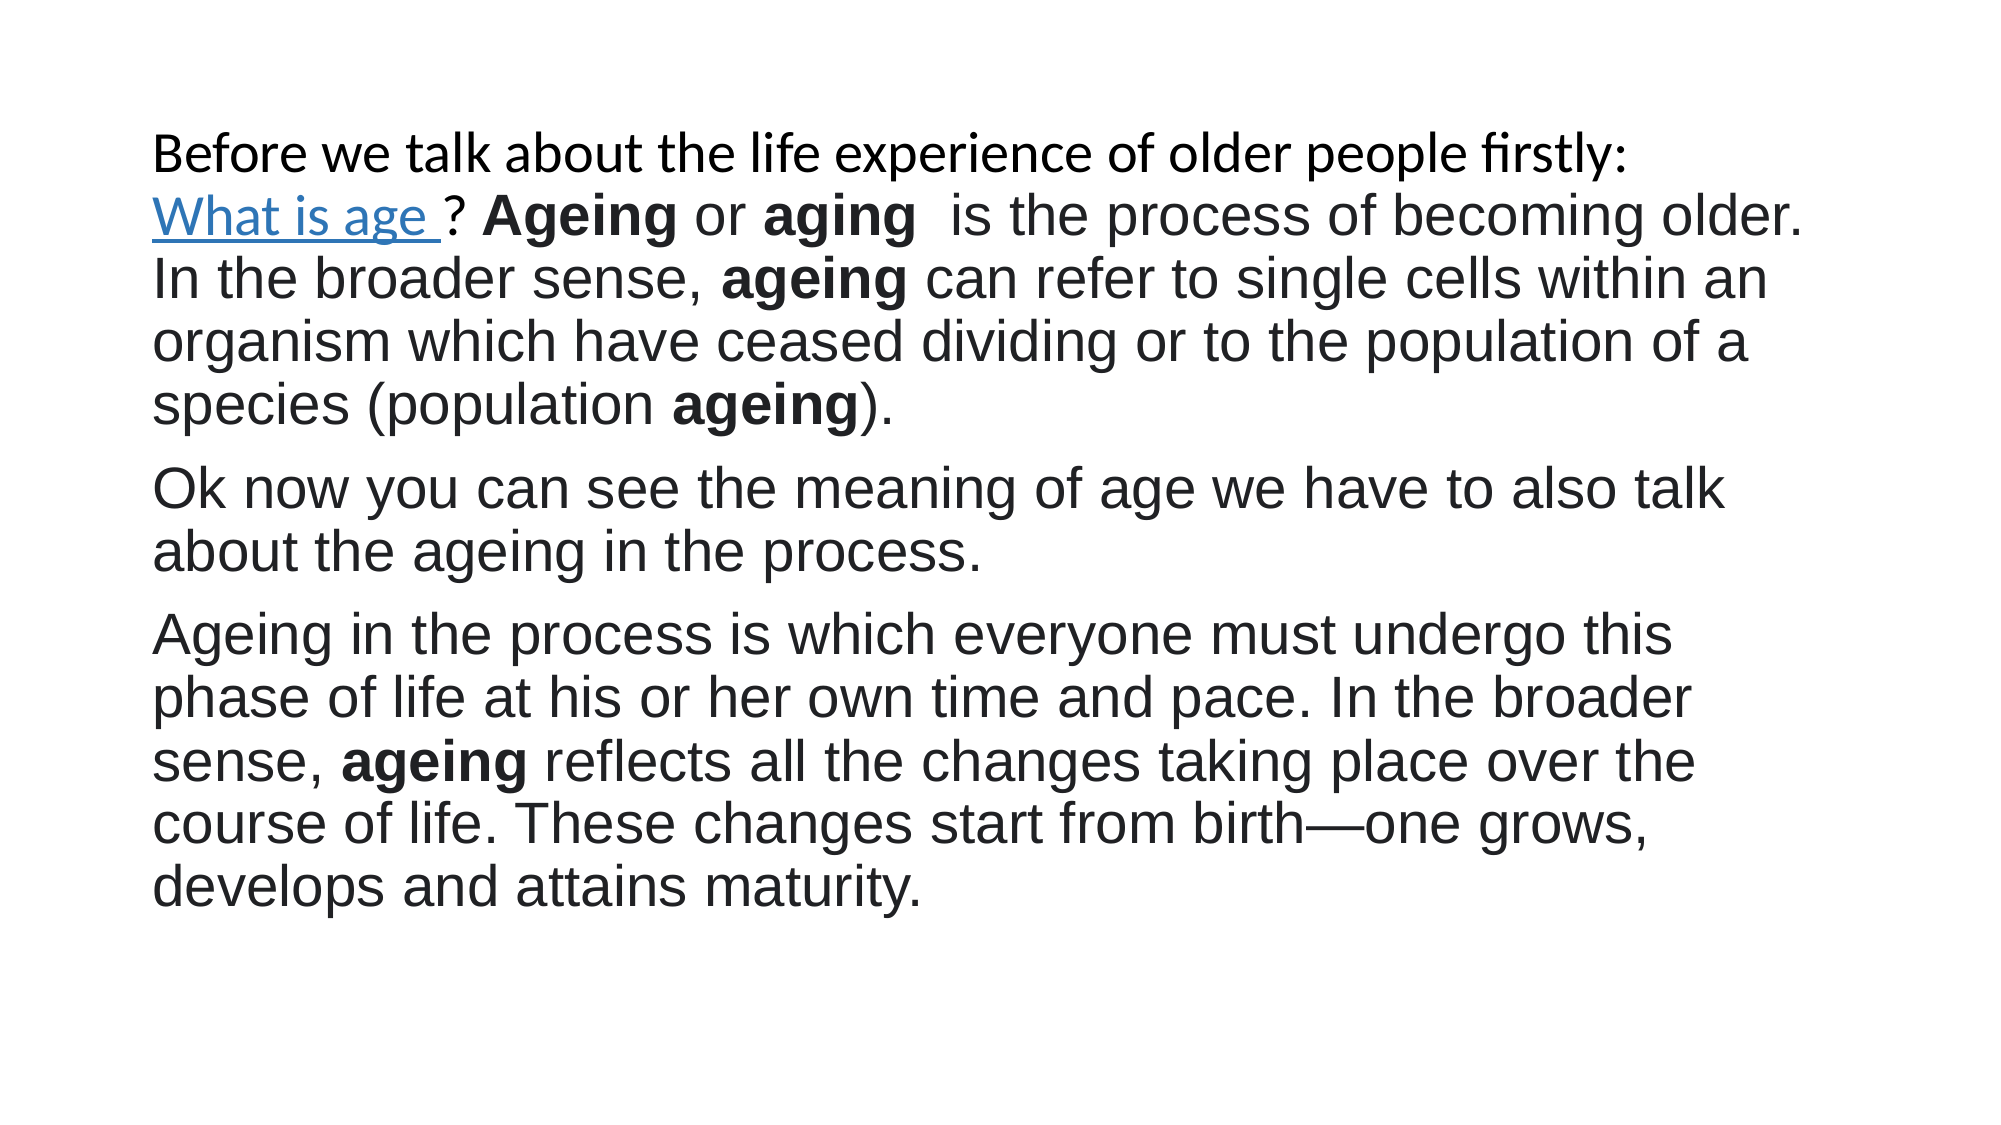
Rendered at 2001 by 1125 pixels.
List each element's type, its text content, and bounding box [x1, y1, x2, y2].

list Before we talk about the life experience of older people firstly: What is age ? Ageing or aging is the process of becoming older. In the broader sense, ageing can refer to single cells within an organism which have ceased dividing or to the population of a species (population ageing). Ok now you can see the meaning of age we have to also talk about the ageing in the process. Ageing in the process is which everyone must undergo this phase of life at his or her own time and pace. In the broader sense, ageing reflects all the changes taking place over the course of life. These changes start from birth—one grows, develops and attains maturity. [137, 114, 1863, 1014]
